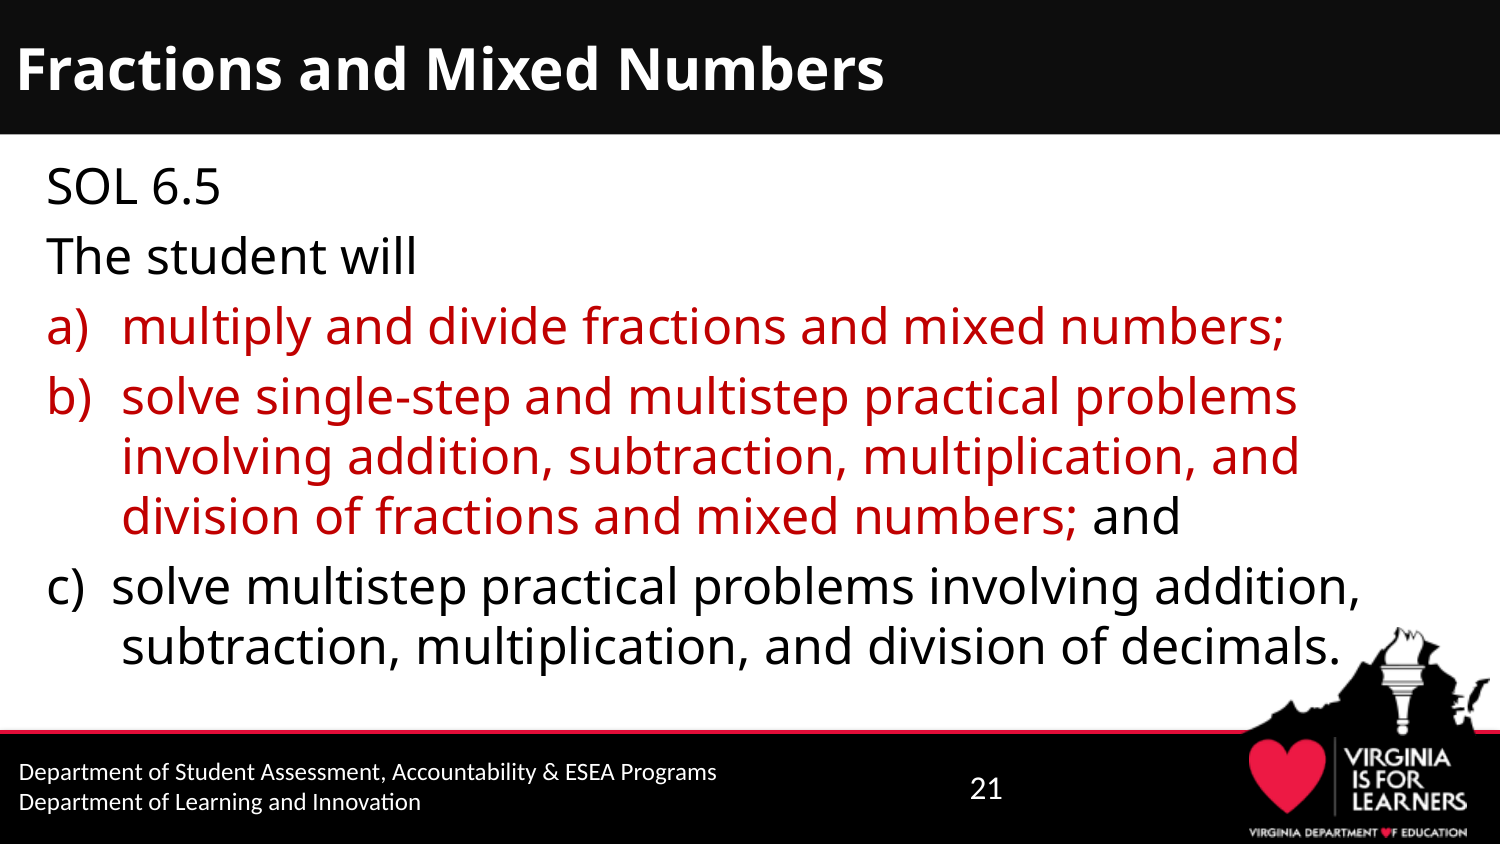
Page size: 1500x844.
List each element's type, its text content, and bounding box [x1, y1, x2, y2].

picture [1240, 627, 1490, 736]
title Fractions and Mixed Numbers [0, 0, 1500, 135]
picture [1249, 737, 1467, 838]
list SOL 6.5 The student will multiply and divide fractions and mixed numbers; solve single-step and multistep practical problems involving addition, subtraction, multiplication, and division of fractions and mixed numbers; and c) solve multistep practical problems involving addition, subtraction, multiplication, and division of decimals. [12, 146, 1477, 710]
